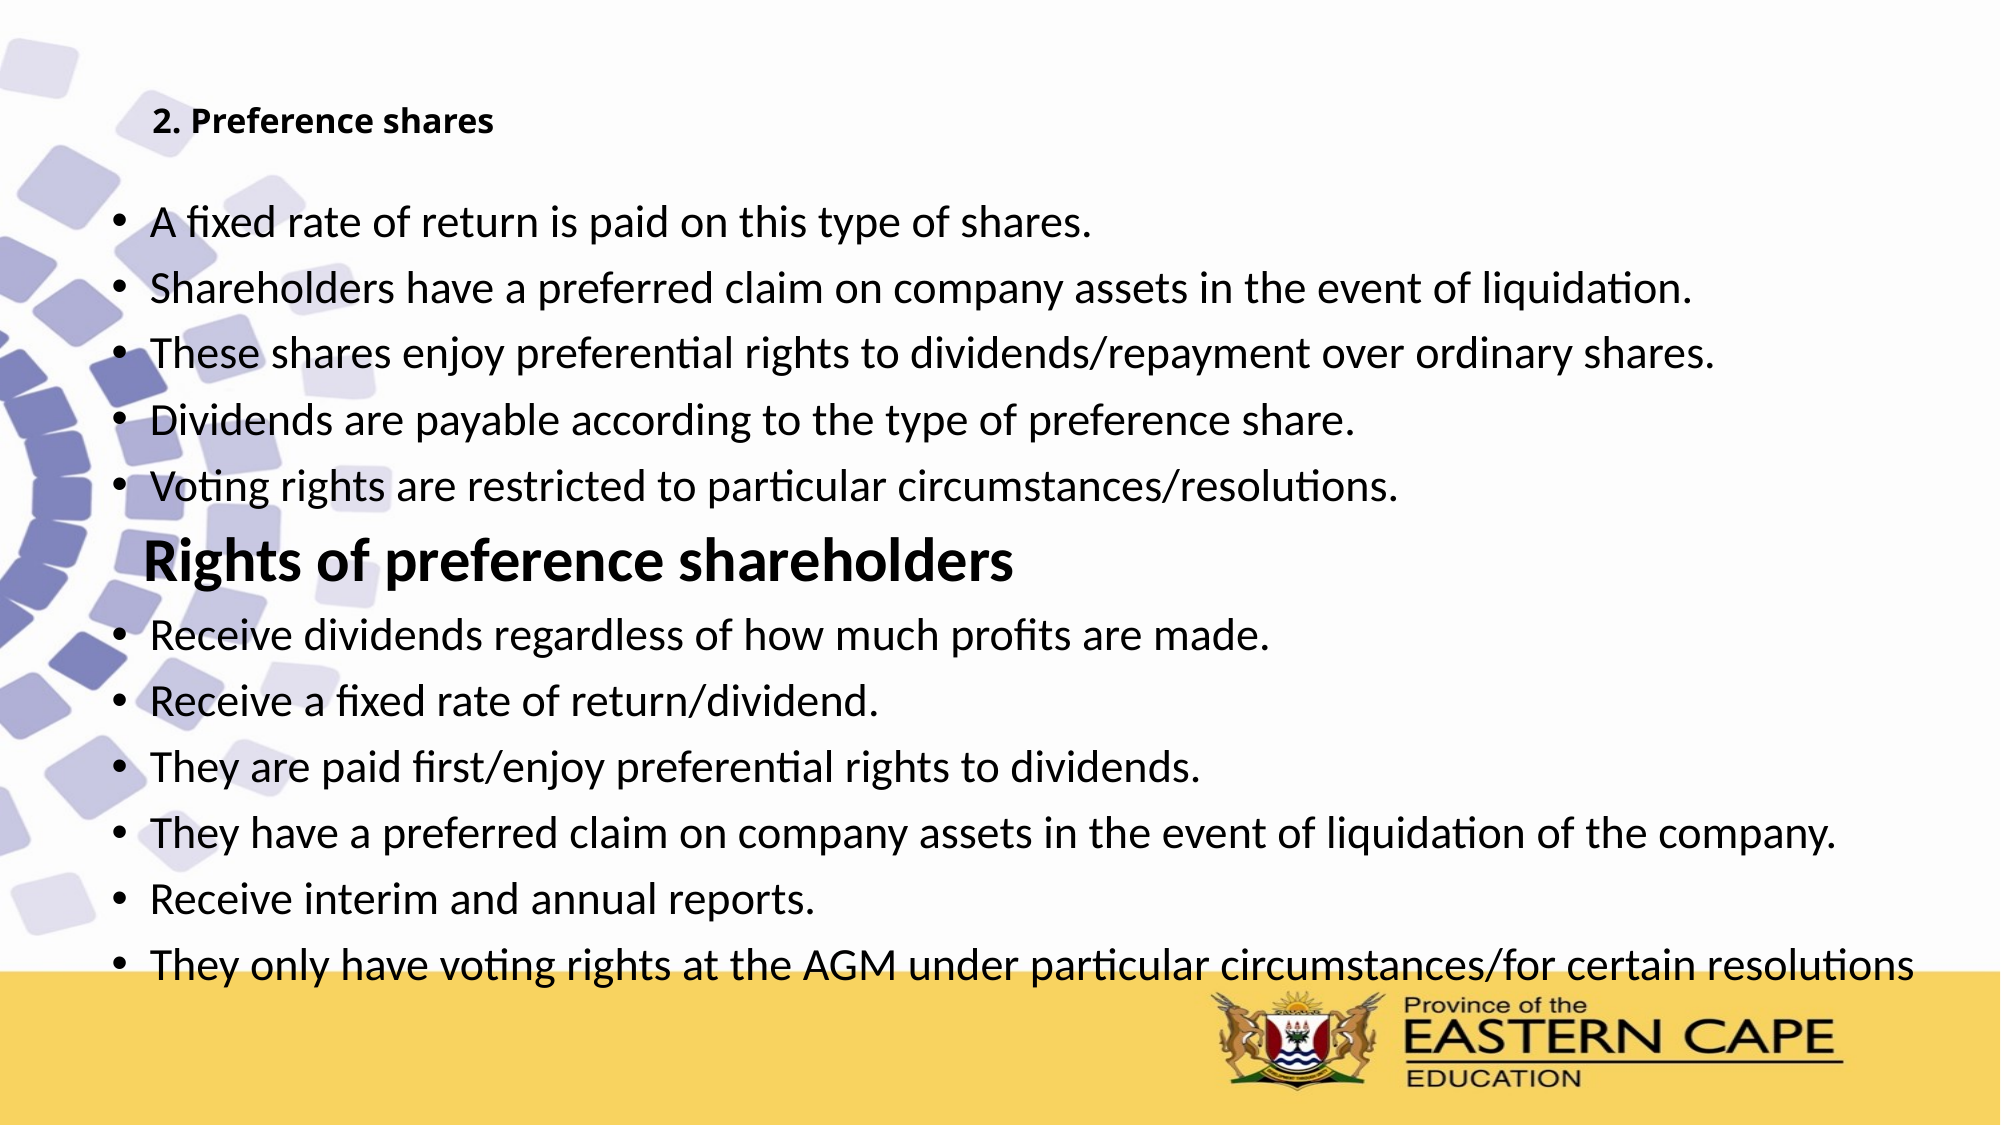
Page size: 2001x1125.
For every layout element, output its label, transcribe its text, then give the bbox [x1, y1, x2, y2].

title 2. Preference shares [137, 59, 1863, 189]
list A fixed rate of return is paid on this type of shares. Shareholders have a preferred claim on company assets in the event of liquidation. These shares enjoy preferential rights to dividends/repayment over ordinary shares. Dividends are payable according to the type of preference share. Voting rights are restricted to particular circumstances/resolutions. Rights of preference shareholders Receive dividends regardless of how much profits are made. Receive a fixed rate of return/dividend. They are paid first/enjoy preferential rights to dividends. They have a preferred claim on company assets in the event of liquidation of the company. Receive interim and annual reports. They only have voting rights at the AGM under particular circumstances/for certain resolutions [96, 189, 1949, 1014]
picture [0, 0, 2001, 1125]
